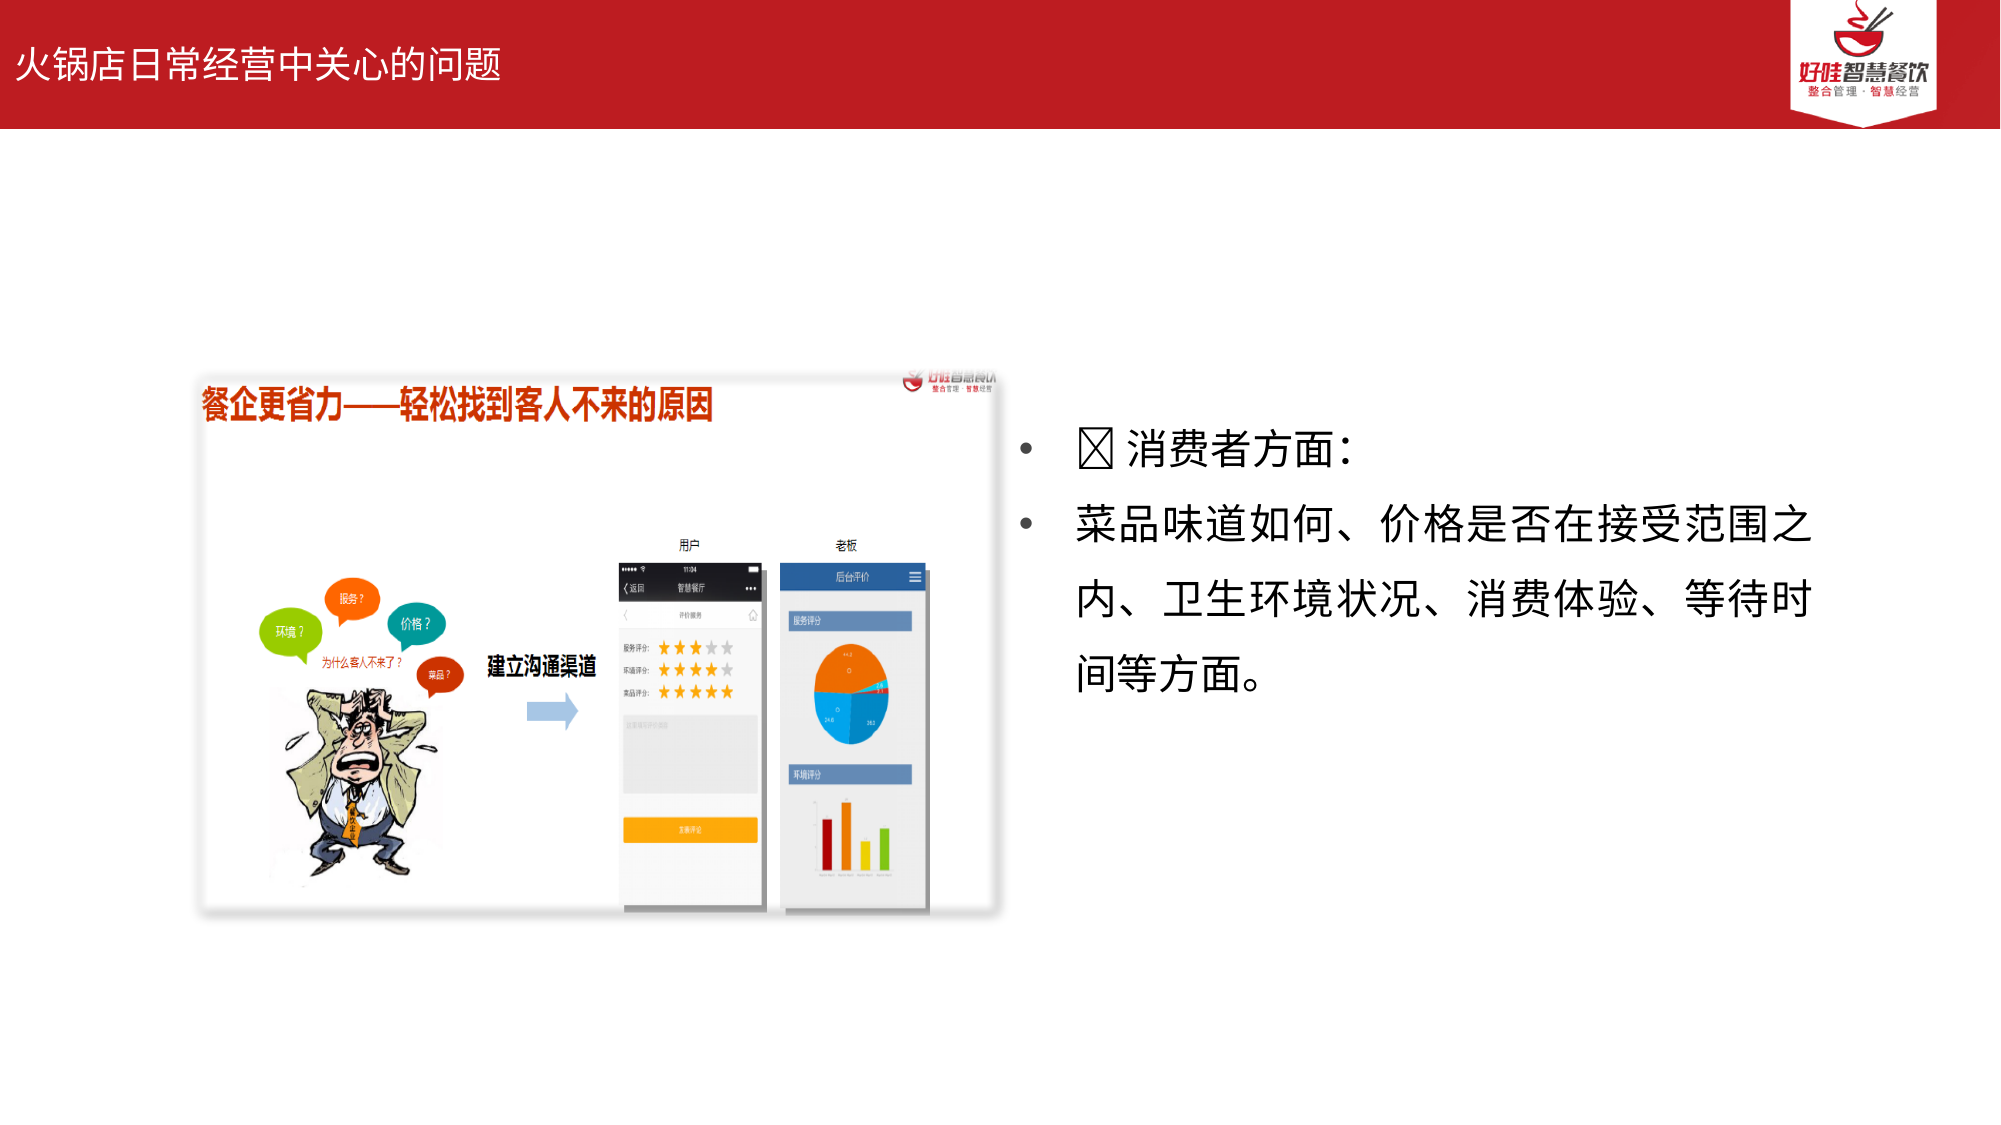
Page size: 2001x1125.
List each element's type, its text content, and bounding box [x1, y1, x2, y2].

text_box 消费者方面： 菜品味道如何、价格是否在接受范围之内、卫生环境状况、消费体验、等待时间等方面。 [1004, 390, 1828, 869]
picture [0, 0, 2001, 129]
text_box [206, 385, 991, 907]
